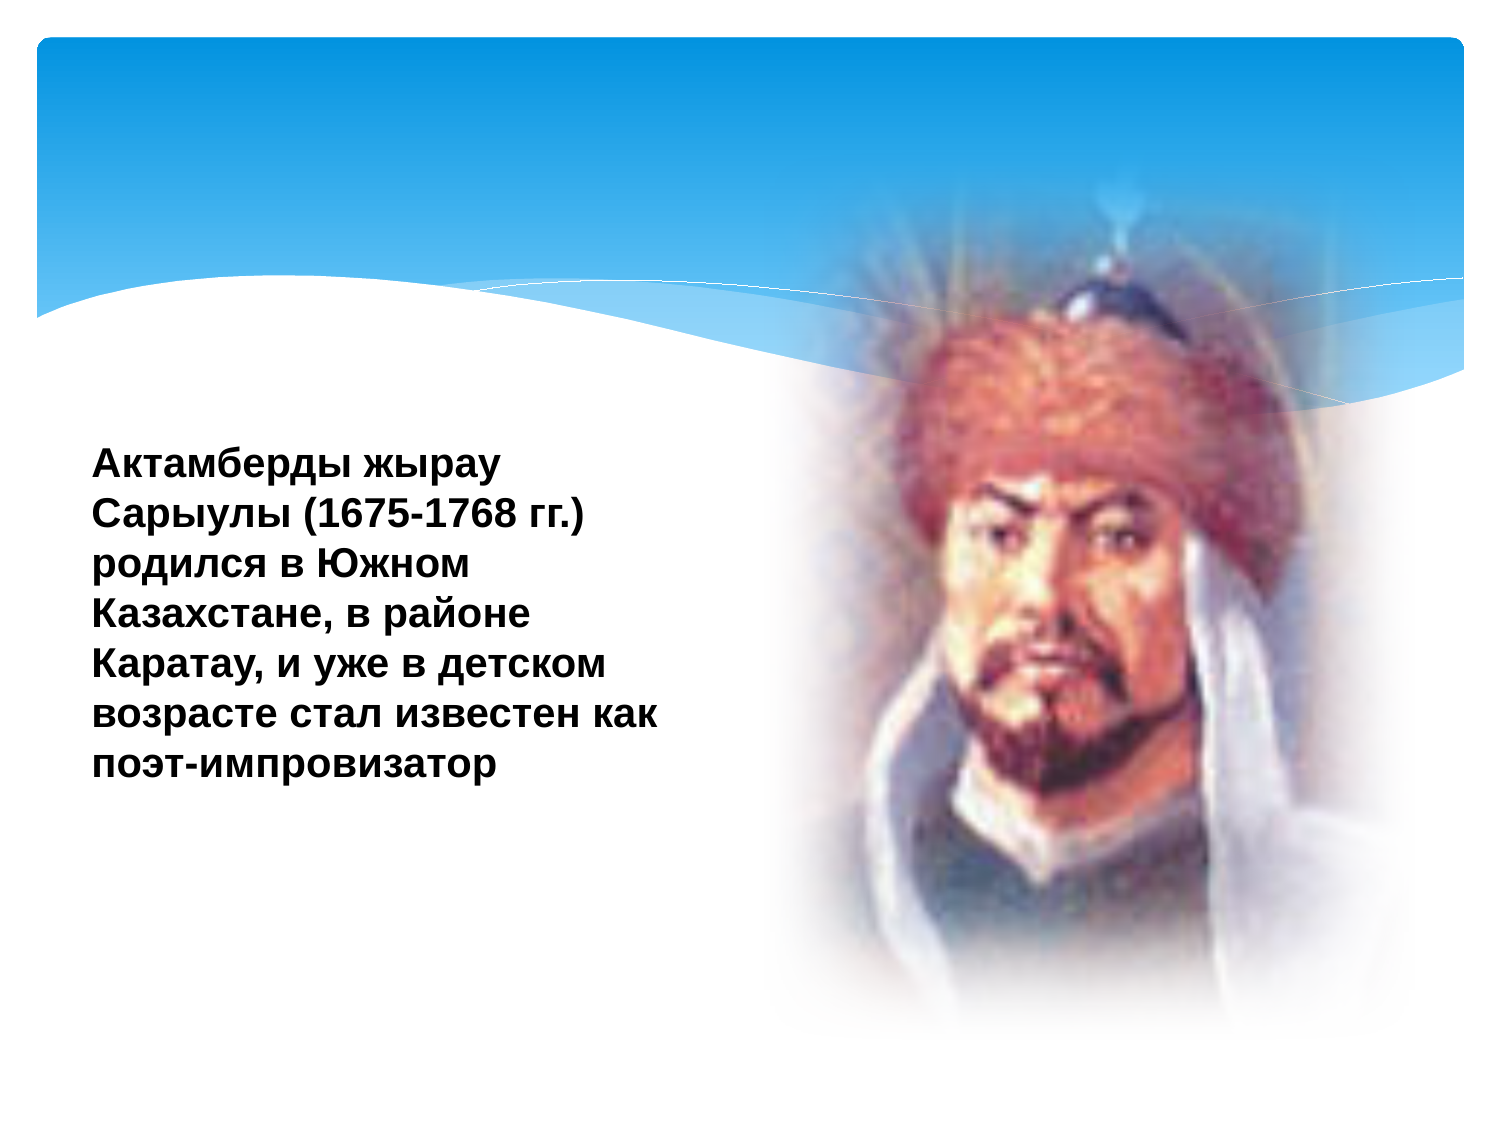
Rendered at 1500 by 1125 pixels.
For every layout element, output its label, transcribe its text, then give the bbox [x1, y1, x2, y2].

text_box Актамберды жырау Сарыулы (1675-1768 гг.) родился в Южном Казахстане, в районе Каратау, и уже в детском возрасте стал известен как поэт-импровизатор [76, 428, 691, 794]
picture [761, 148, 1419, 1044]
